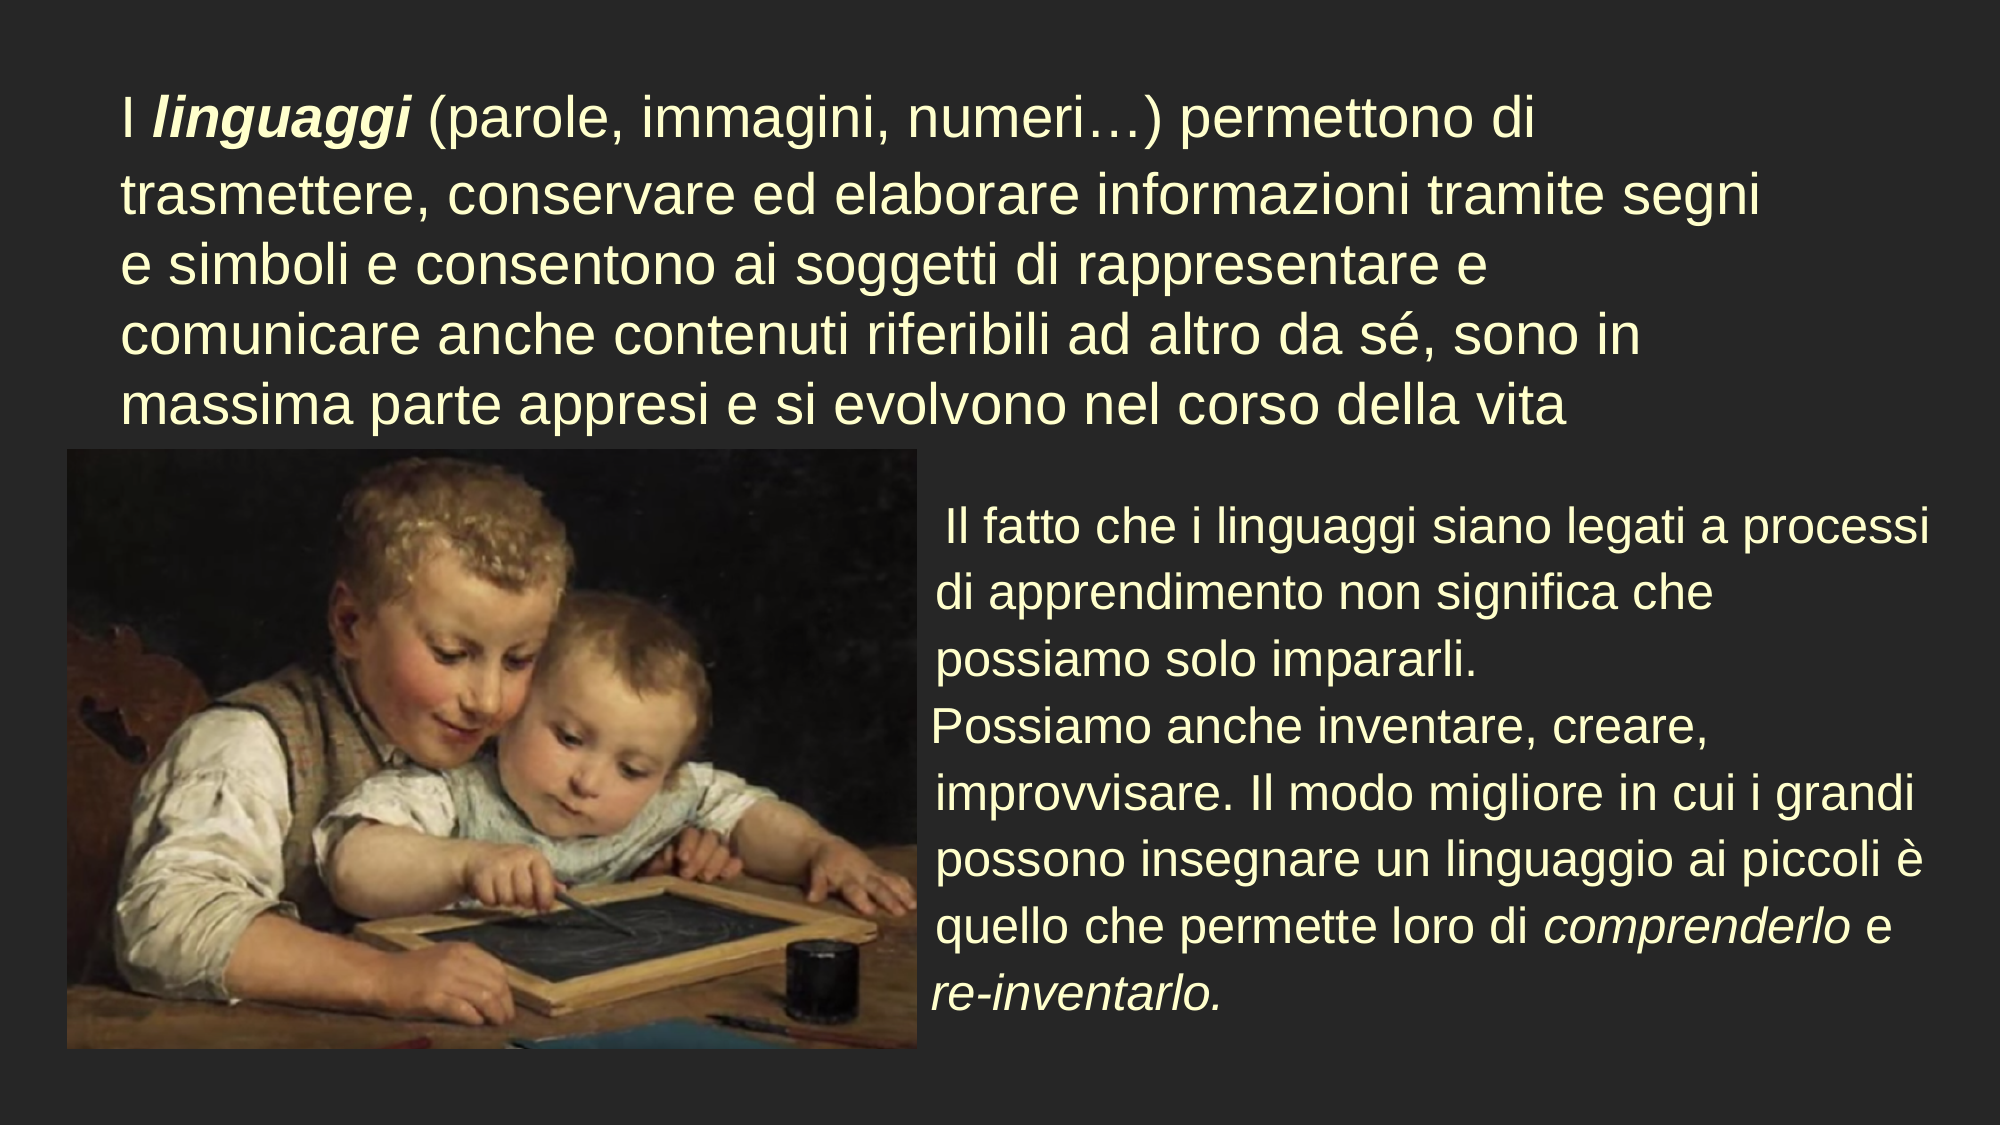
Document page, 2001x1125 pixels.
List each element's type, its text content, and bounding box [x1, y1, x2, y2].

title I linguaggi (parole, immagini, numeri…) permettono di trasmettere, conservare ed elaborare informazioni tramite segni e simboli e consentono ai soggetti di rappresentare e comunicare anche contenuti riferibili ad altro da sé, sono in massima parte appresi e si evolvono nel corso della vita [67, 33, 1793, 449]
picture [67, 449, 917, 1049]
list Il fatto che i linguaggi siano legati a processi di apprendimento non significa che possiamo solo impararli. Possiamo anche inventare, creare, improvvisare. Il modo migliore in cui i grandi possono insegnare un linguaggio ai piccoli è quello che permette loro di comprenderlo e re-inventarlo. [887, 375, 1955, 1094]
